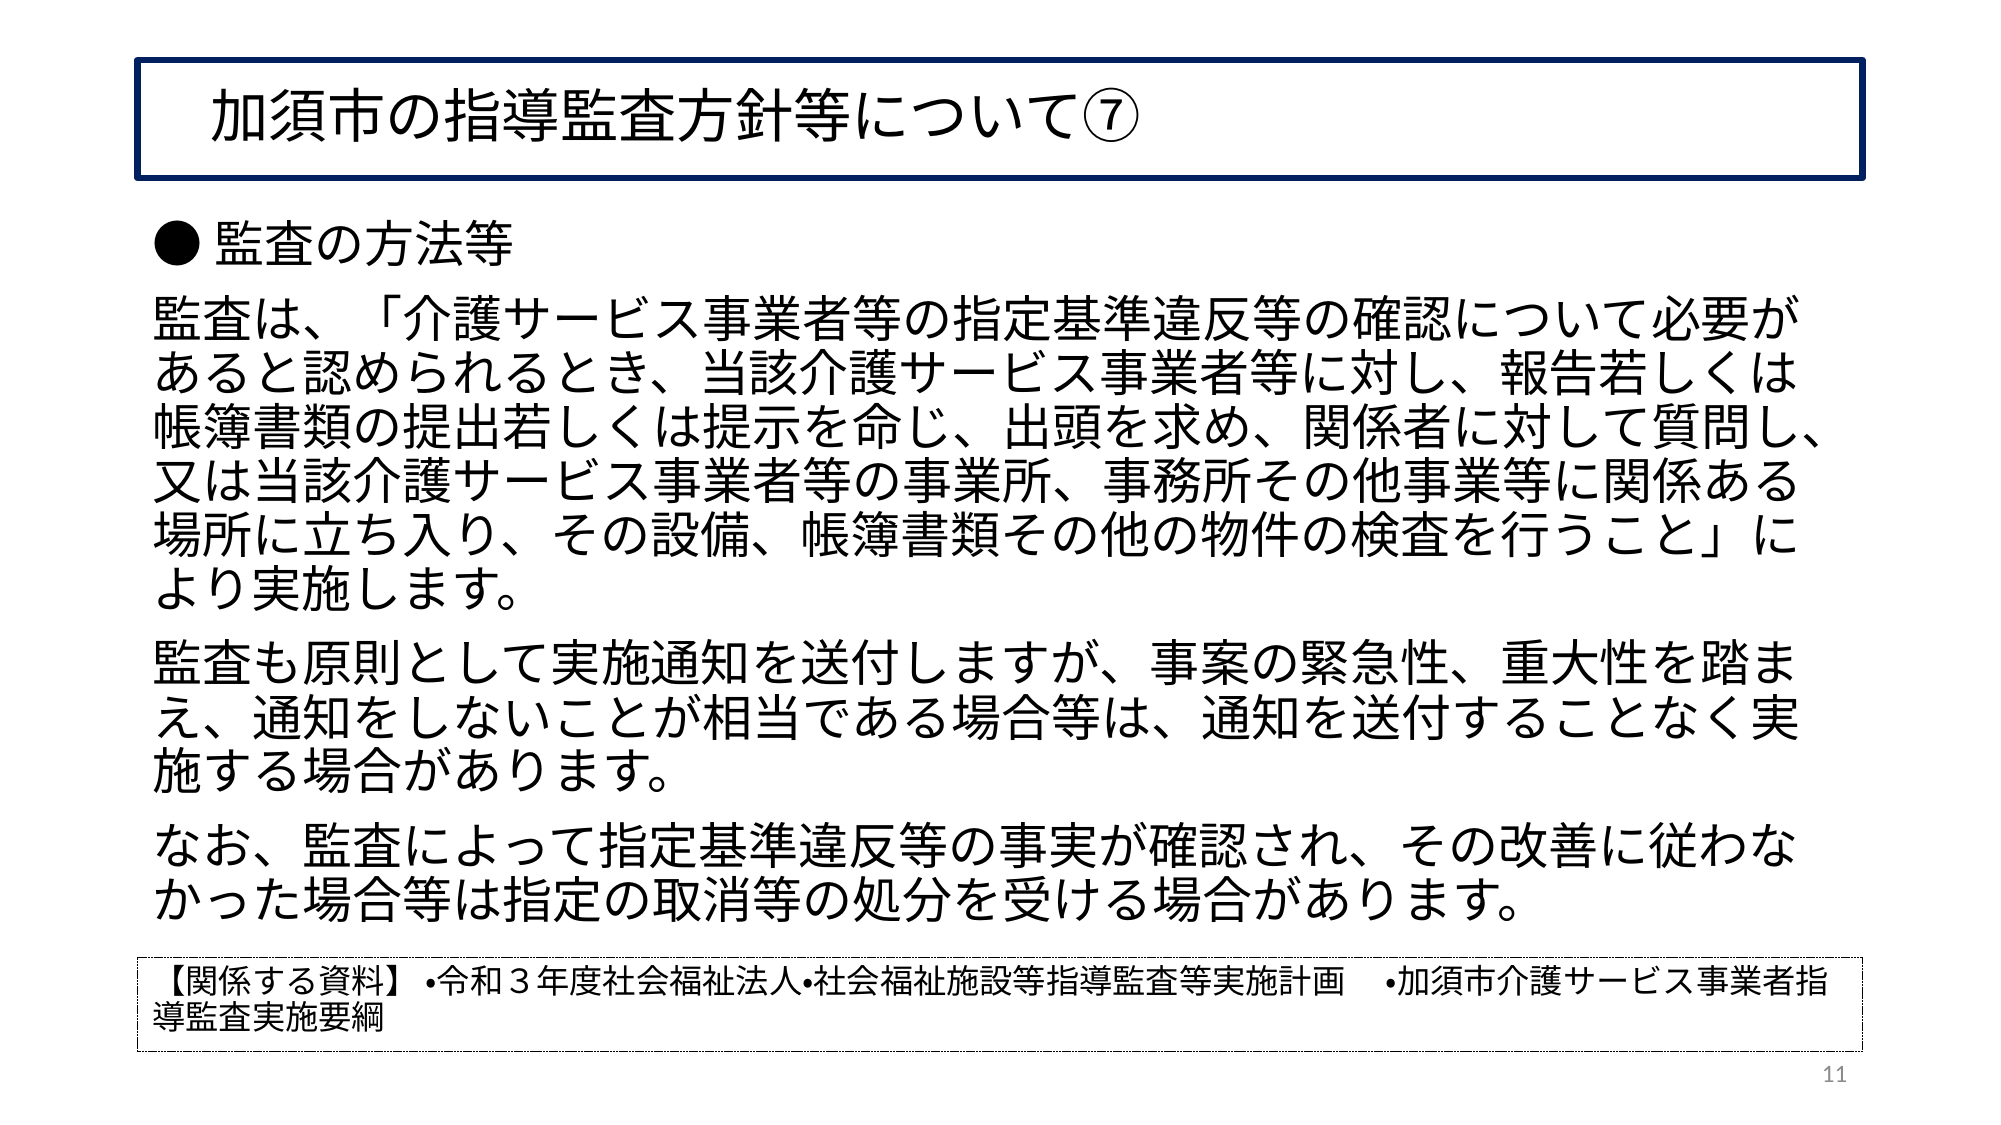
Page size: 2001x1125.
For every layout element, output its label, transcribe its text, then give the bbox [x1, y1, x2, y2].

slide_number 11 [1412, 1052, 1863, 1103]
text_box 【関係する資料】 ・令和３年度社会福祉法人・社会福祉施設等指導監査等実施計画 ・加須市介護サービス事業者指導監査実施要綱 [137, 957, 1863, 1052]
title 加須市の指導監査方針等について⑦ [137, 59, 1863, 178]
list ●監査の方法等 監査は、「介護サービス事業者等の指定基準違反等の確認について必要があると認められるとき、当該介護サービス事業者等に対し、報告若しくは帳簿書類の提出若しくは提示を命じ、出頭を求め、関係者に対して質問し、又は当該介護サービス事業者等の事業所、事務所その他事業等に関係ある場所に立ち入り、その設備、帳簿書類その他の物件の検査を行うこと」により実施します。 監査も原則として実施通知を送付しますが、事案の緊急性、重大性を踏まえ、通知をしないことが相当である場合等は、通知を送付することなく実施する場合があります。 なお、監査によって指定基準違反等の事実が確認され、その改善に従わなかった場合等は指定の取消等の処分を受ける場合があります。 [137, 211, 1863, 957]
